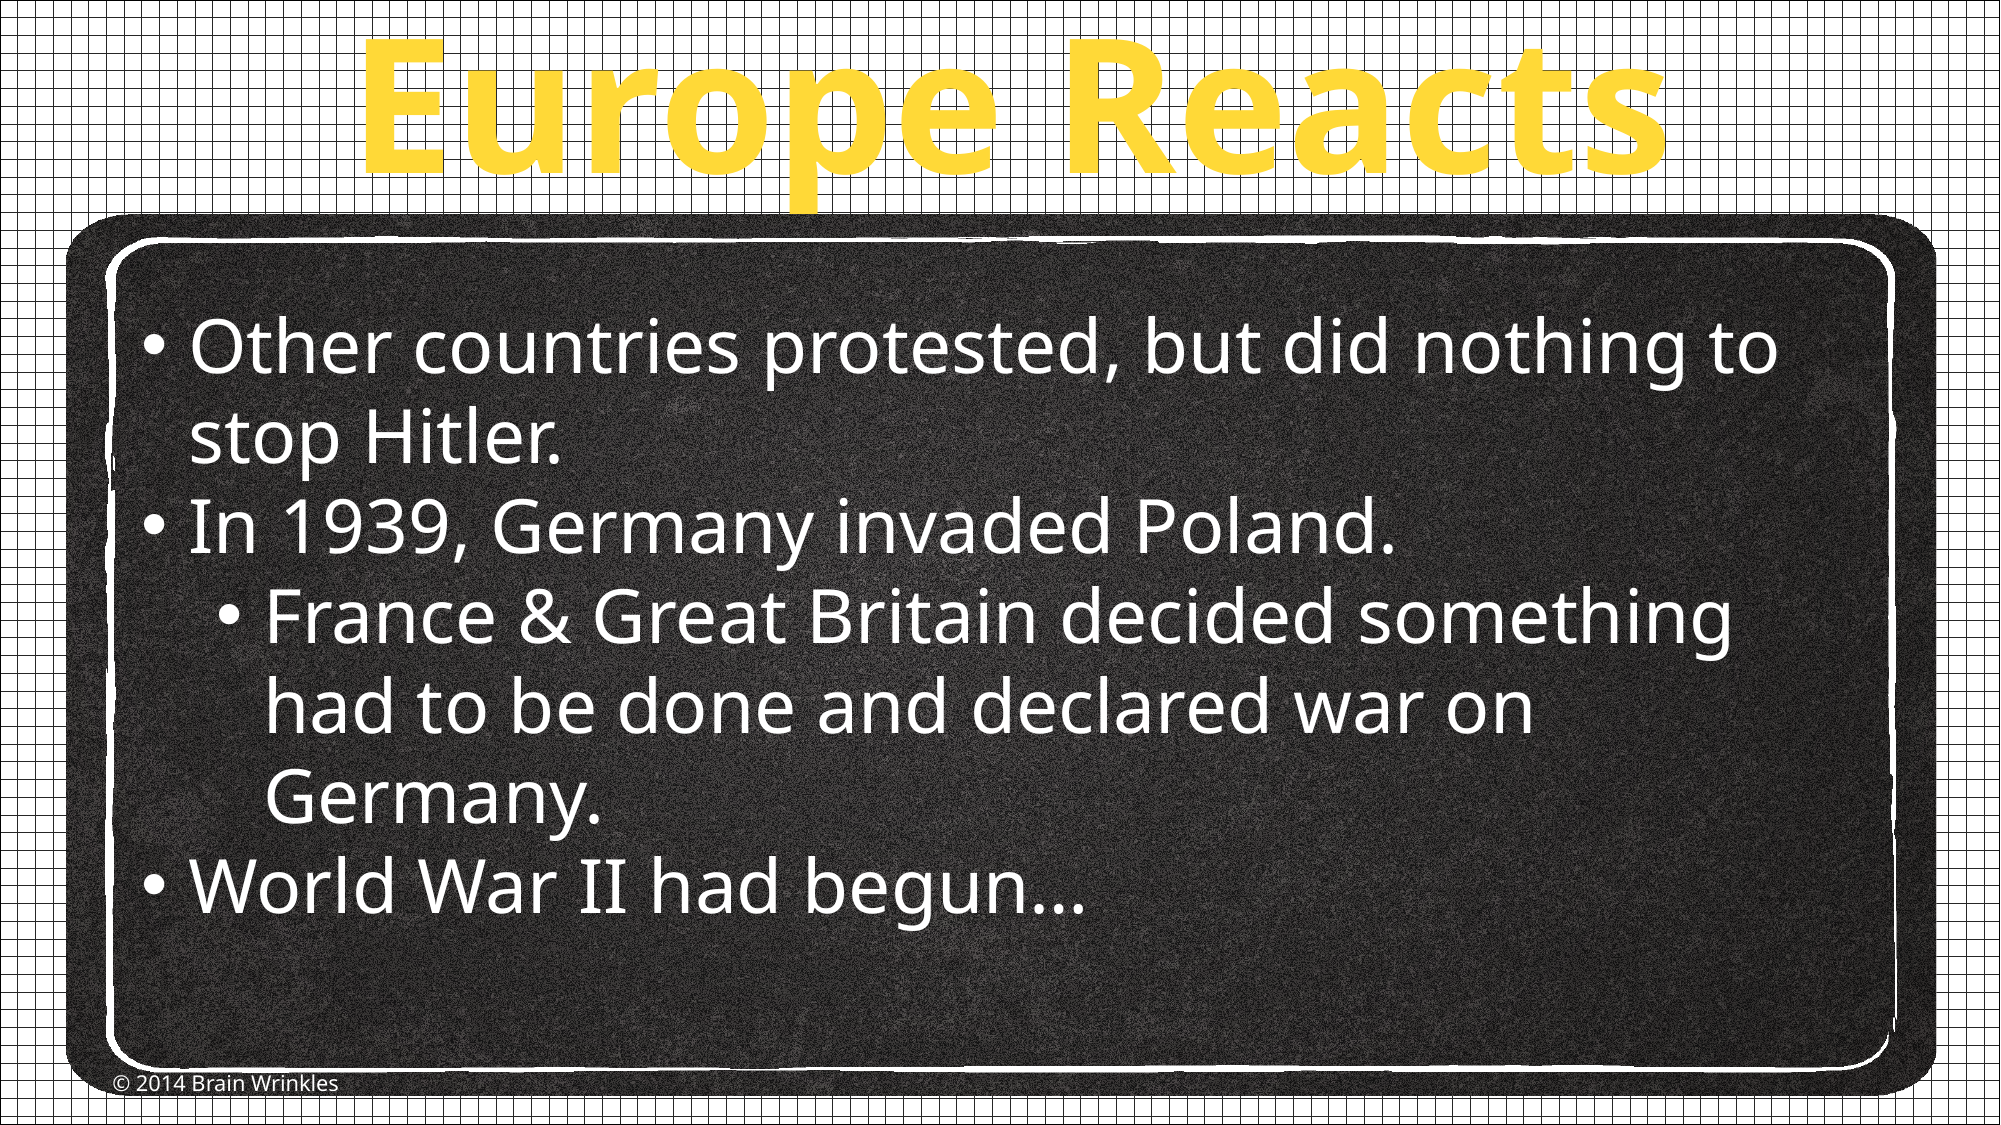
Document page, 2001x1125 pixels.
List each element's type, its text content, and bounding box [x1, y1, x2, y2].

text_box Europe Reacts [334, 0, 1688, 213]
picture [64, 213, 1937, 1097]
text_box © 2014 Brain Wrinkles [97, 1097, 533, 1103]
text_box [0, 0, 2000, 1125]
